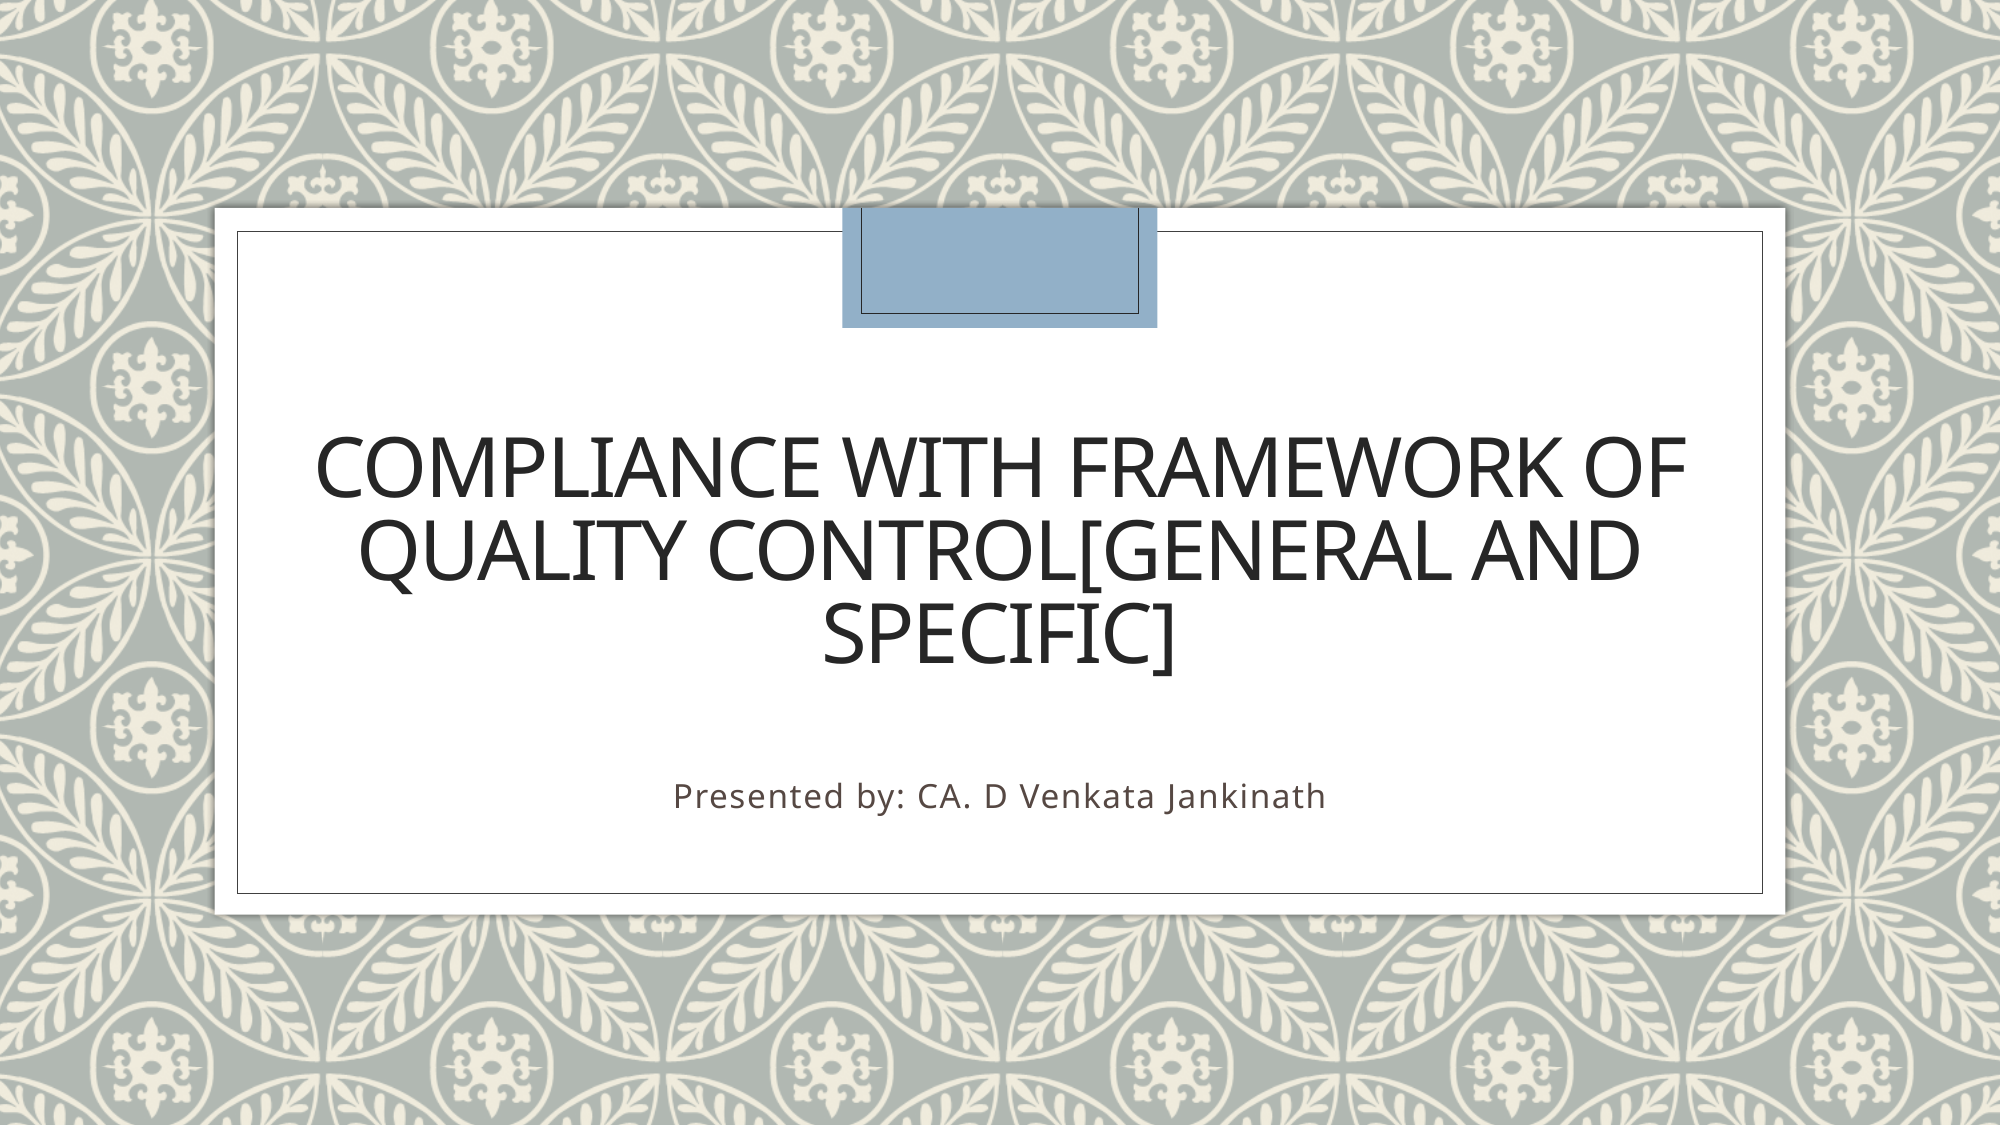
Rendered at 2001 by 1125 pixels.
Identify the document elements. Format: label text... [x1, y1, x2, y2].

subtitle Presented by: CA. D Venkata Jankinath [256, 768, 1745, 844]
title Compliance with framework of Quality Control[general and specific] [256, 343, 1744, 768]
